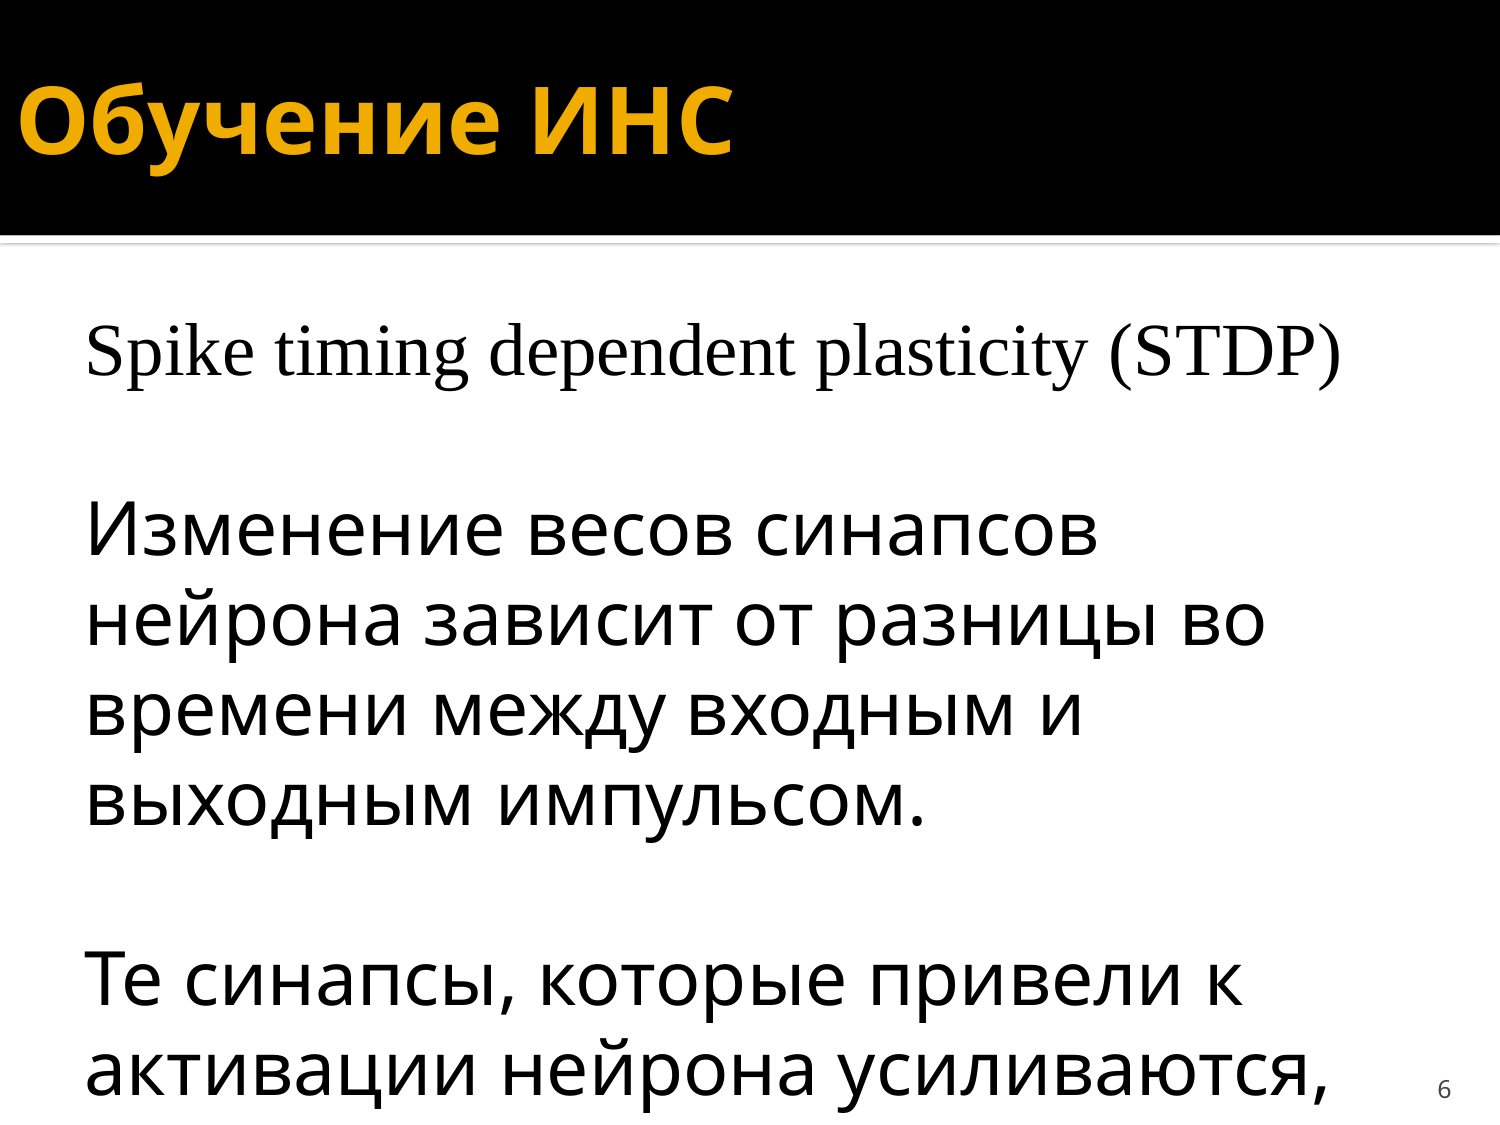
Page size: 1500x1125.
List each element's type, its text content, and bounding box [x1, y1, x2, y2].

slide_number 6 [1395, 1062, 1467, 1108]
text_box Spike timing dependent plasticity (STDP) Изменение весов синапсов нейрона зависит от разницы во времени между входным и выходным импульсом. Те синапсы, которые привели к активации нейрона усиливаются, другие ослабляются. [70, 292, 1395, 1125]
title Обучение ИНС [0, 0, 1500, 235]
